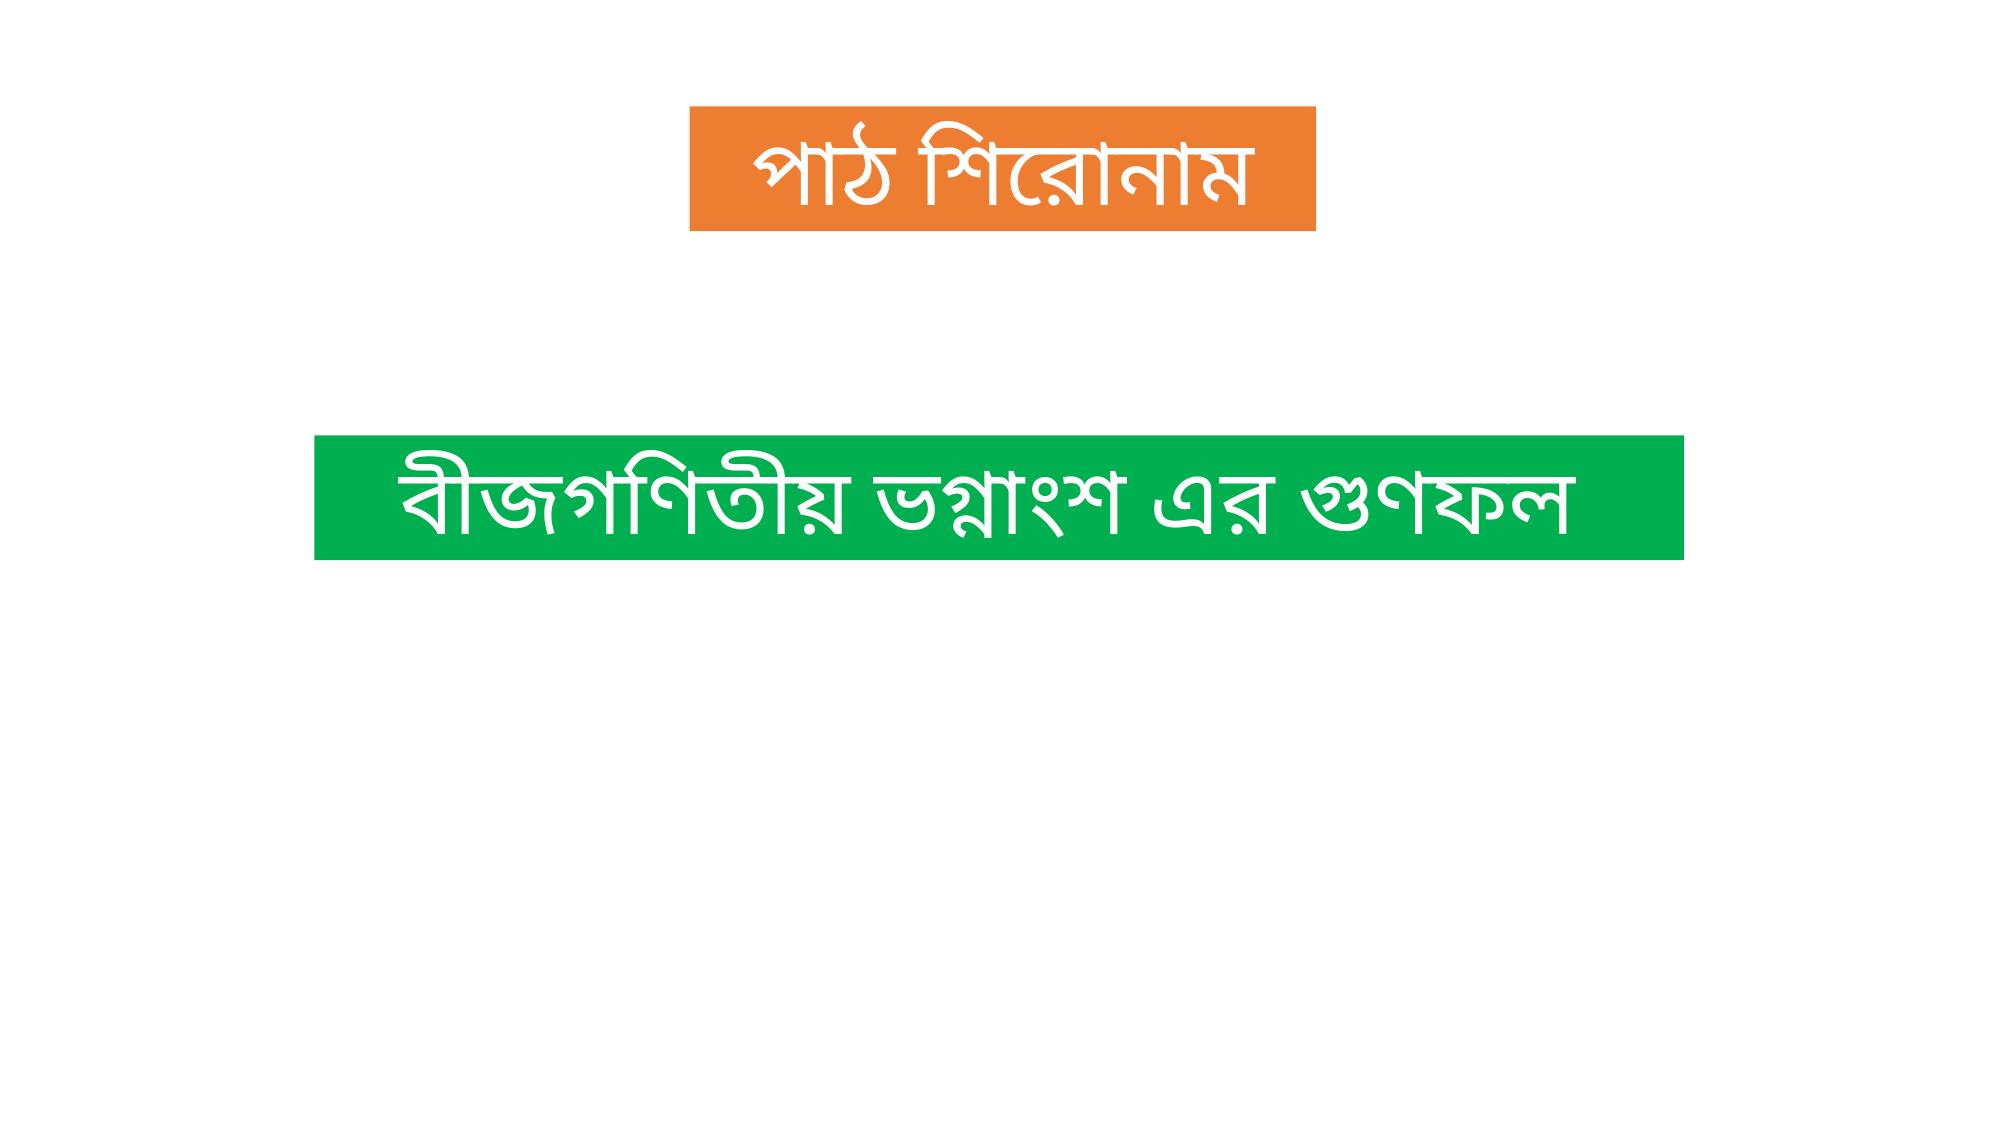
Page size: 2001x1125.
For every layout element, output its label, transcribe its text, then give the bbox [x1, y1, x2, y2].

text_box পাঠ শিরোনাম [689, 106, 1317, 232]
text_box বীজগণিতীয় ভগ্নাংশ এর গুণফল [314, 435, 1684, 561]
